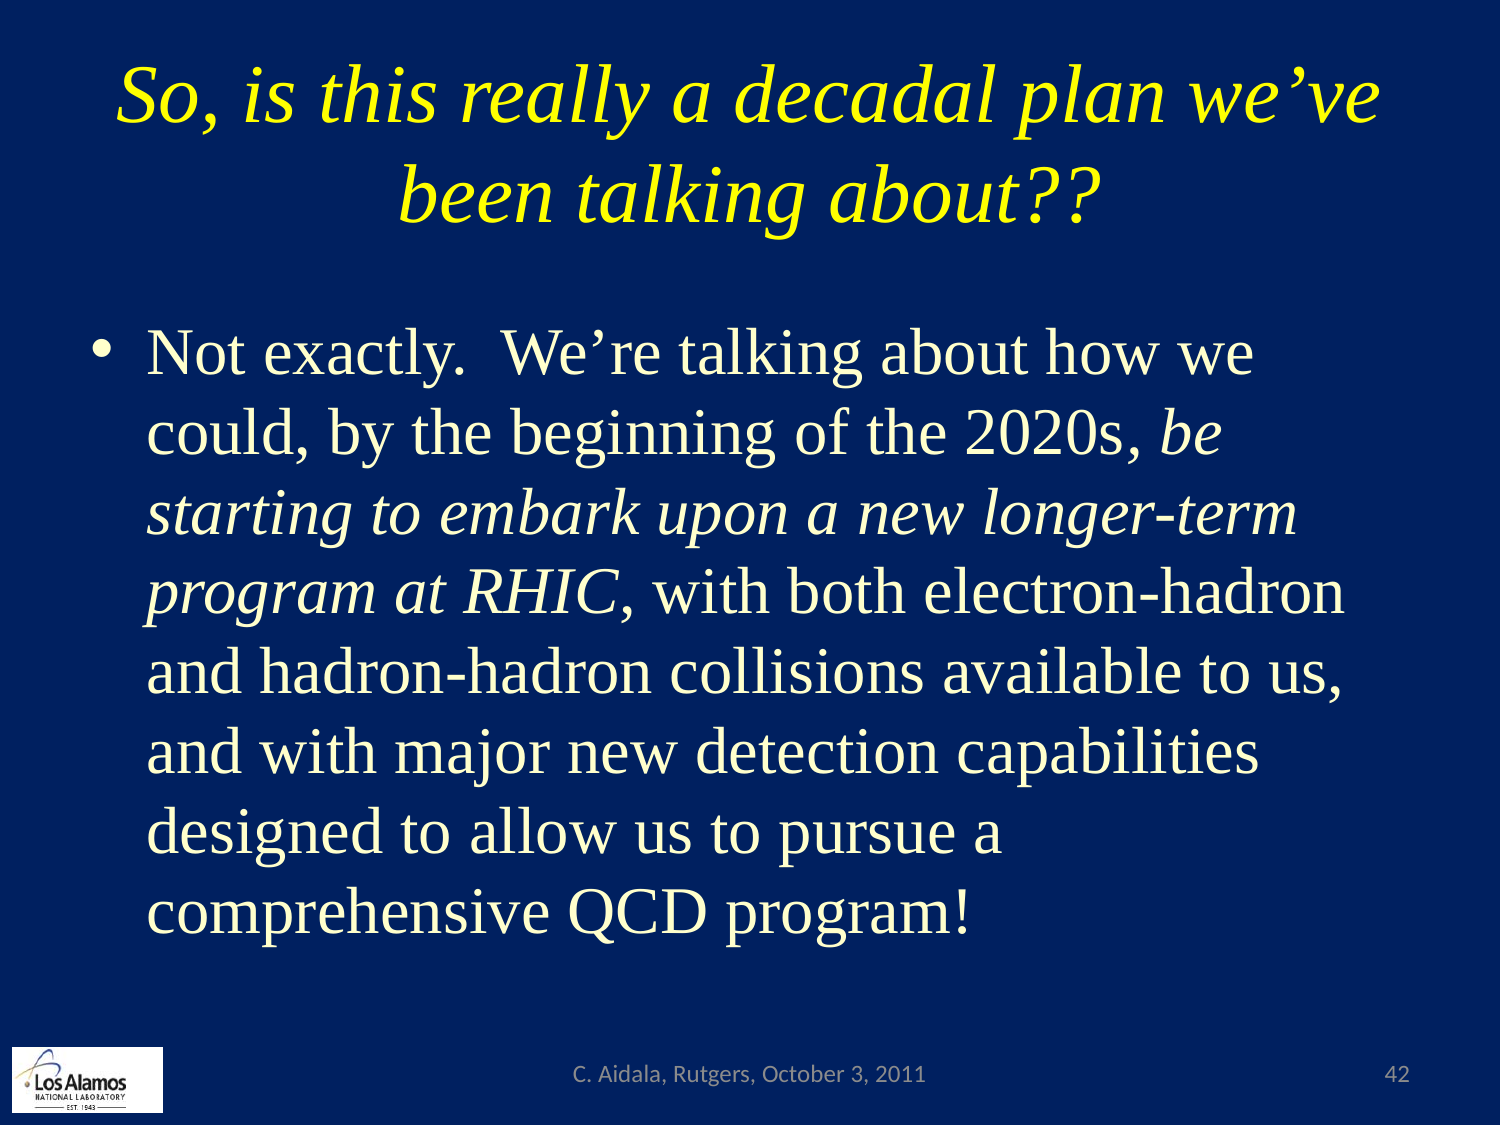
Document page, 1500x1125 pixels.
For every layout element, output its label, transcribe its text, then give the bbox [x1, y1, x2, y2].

list Not exactly. We’re talking about how we could, by the beginning of the 2020s, be starting to embark upon a new longer-term program at RHIC, with both electron-hadron and hadron-hadron collisions available to us, and with major new detection capabilities designed to allow us to pursue a comprehensive QCD program! [75, 299, 1425, 1043]
picture [12, 1047, 163, 1113]
slide_number 42 [1074, 1042, 1425, 1103]
title So, is this really a decadal plan we’ve been talking about?? [75, 45, 1425, 233]
footer C. Aidala, Rutgers, October 3, 2011 [512, 1042, 988, 1103]
